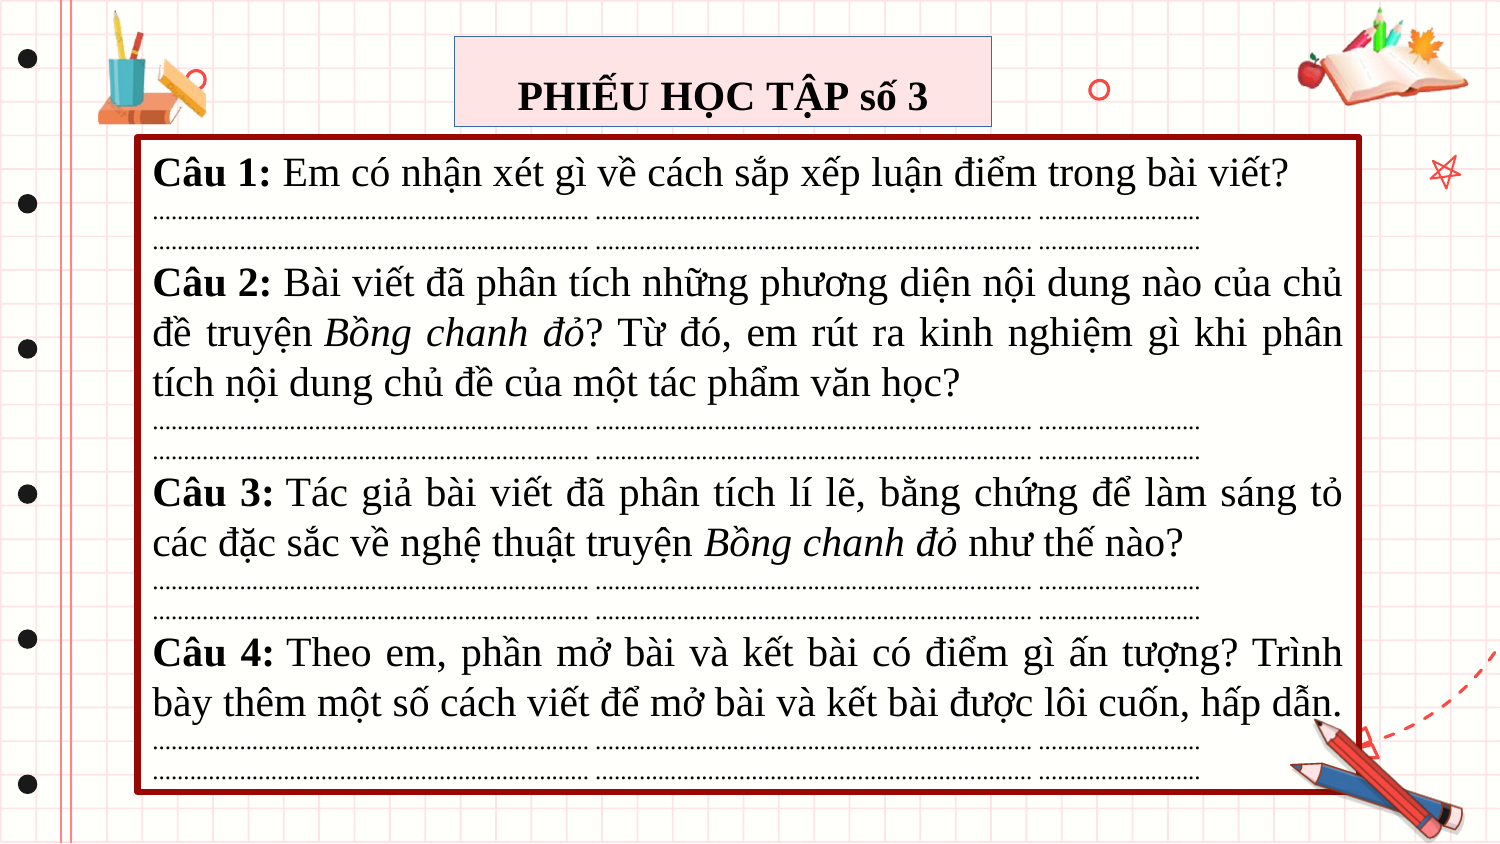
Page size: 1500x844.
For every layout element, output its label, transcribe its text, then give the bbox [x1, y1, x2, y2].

text_box PHIẾU HỌC TẬP số 3 [454, 36, 992, 127]
picture [1288, 718, 1465, 844]
picture [49, 0, 238, 133]
picture [1253, 0, 1500, 151]
text_box Câu 1: Em có nhận xét gì về cách sắp xếp luận điểm trong bài viết? ...................................................................... ...................................................................... .......................... ...................................................................... ...................................................................... .......................... Câu 2: Bài viết đã phân tích những phương diện nội dung nào của chủ đề truyện Bồng chanh đỏ? Từ đó, em rút ra kinh nghiệm gì khi phân tích nội dung chủ đề của một tác phẩm văn học? ...................................................................... ...................................................................... .......................... ...................................................................... ...................................................................... .......................... Câu 3: Tác giả bài viết đã phân tích lí lẽ, bằng chứng để làm sáng tỏ các đặc sắc về nghệ thuật truyện Bồng chanh đỏ như thế nào? ...................................................................... ...................................................................... .......................... ...................................................................... ...................................................................... .......................... Câu 4: Theo em, phần mở bài và kết bài có điểm gì ấn tượng? Trình bày thêm một số cách viết để mở bài và kết bài được lôi cuốn, hấp dẫn. ...................................................................... ...................................................................... .......................... ...................................................................... ...................................................................... .......................... [137, 137, 1359, 792]
